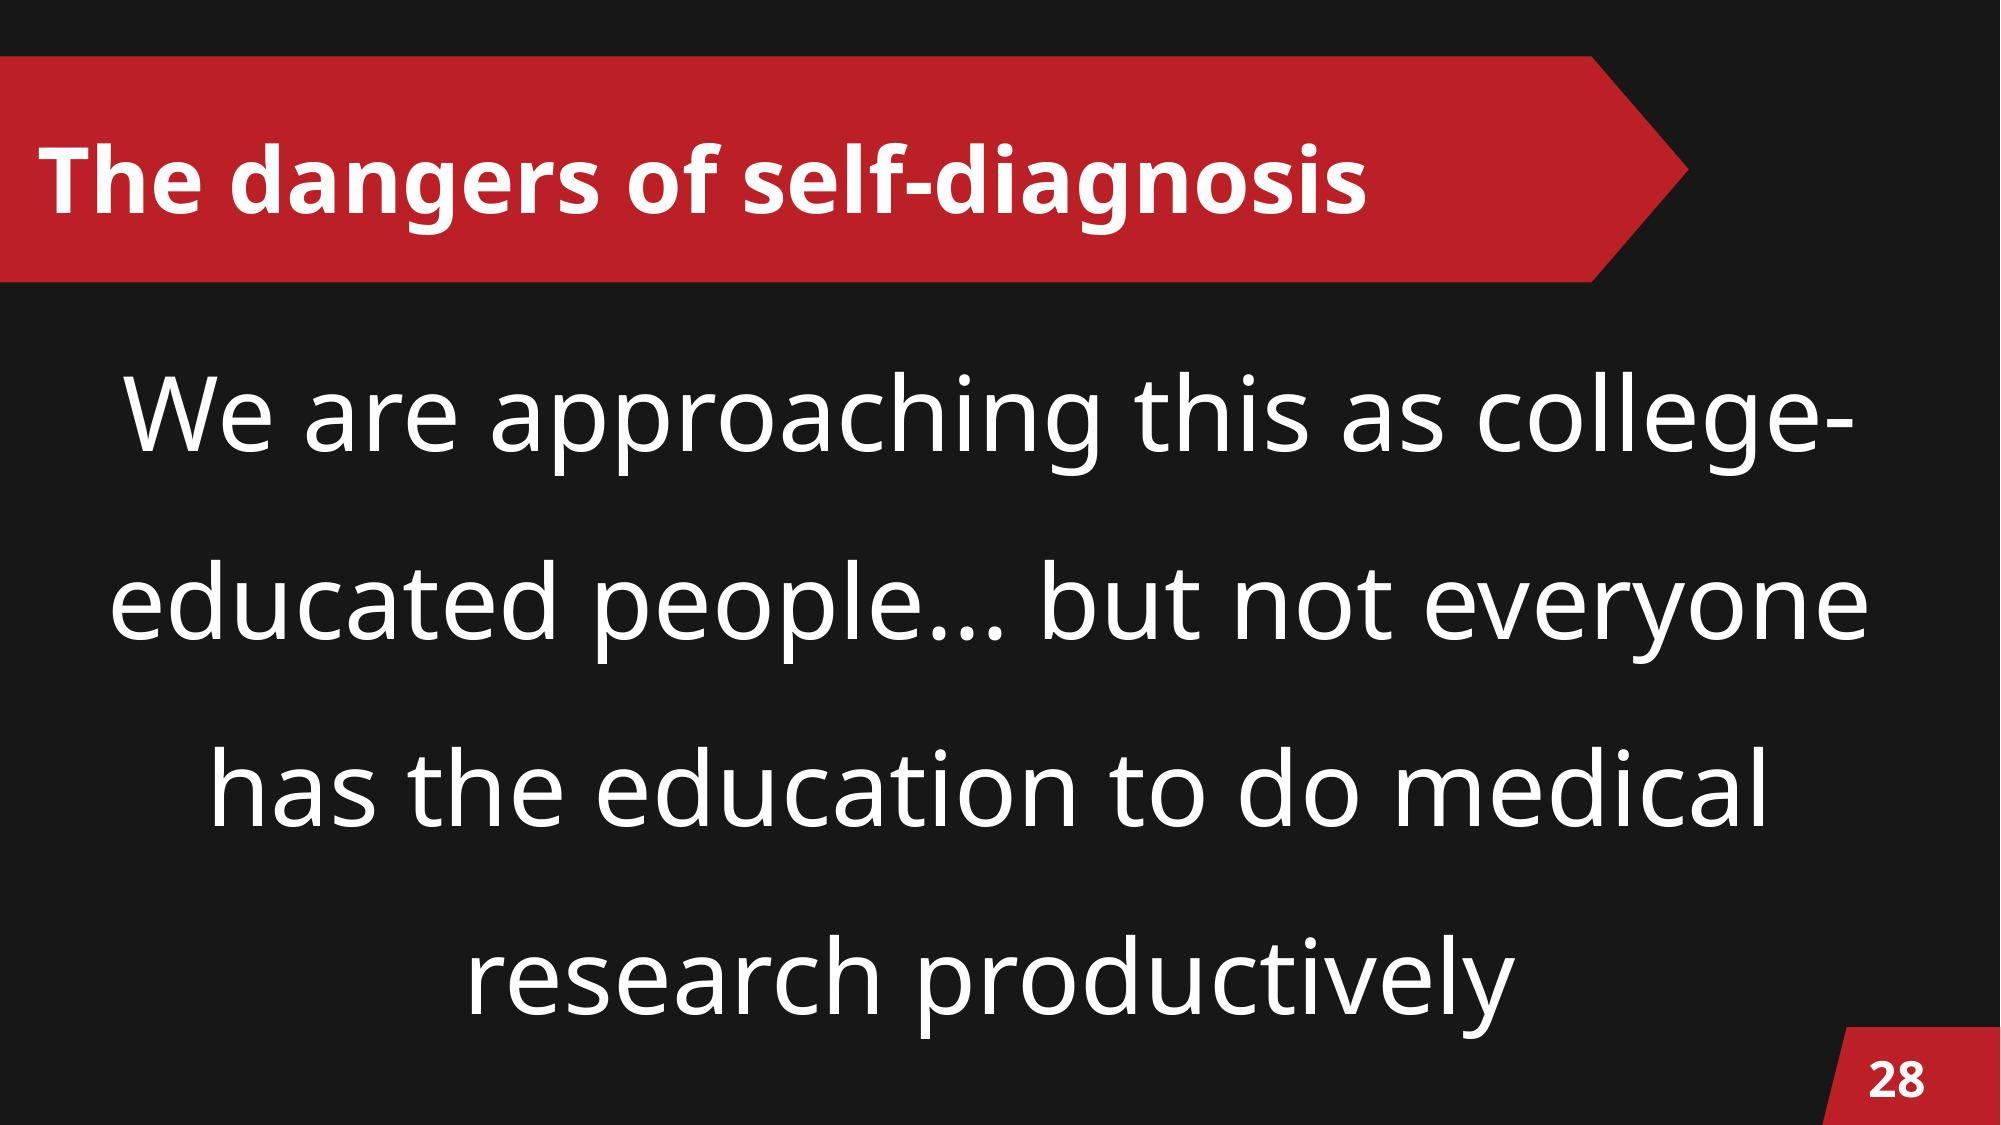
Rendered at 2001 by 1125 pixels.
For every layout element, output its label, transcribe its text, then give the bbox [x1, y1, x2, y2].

title The dangers of self-diagnosis [22, 81, 1748, 287]
list We are approaching this as college-educated people... but not everyone has the education to do medical research productively [41, 277, 1940, 1004]
